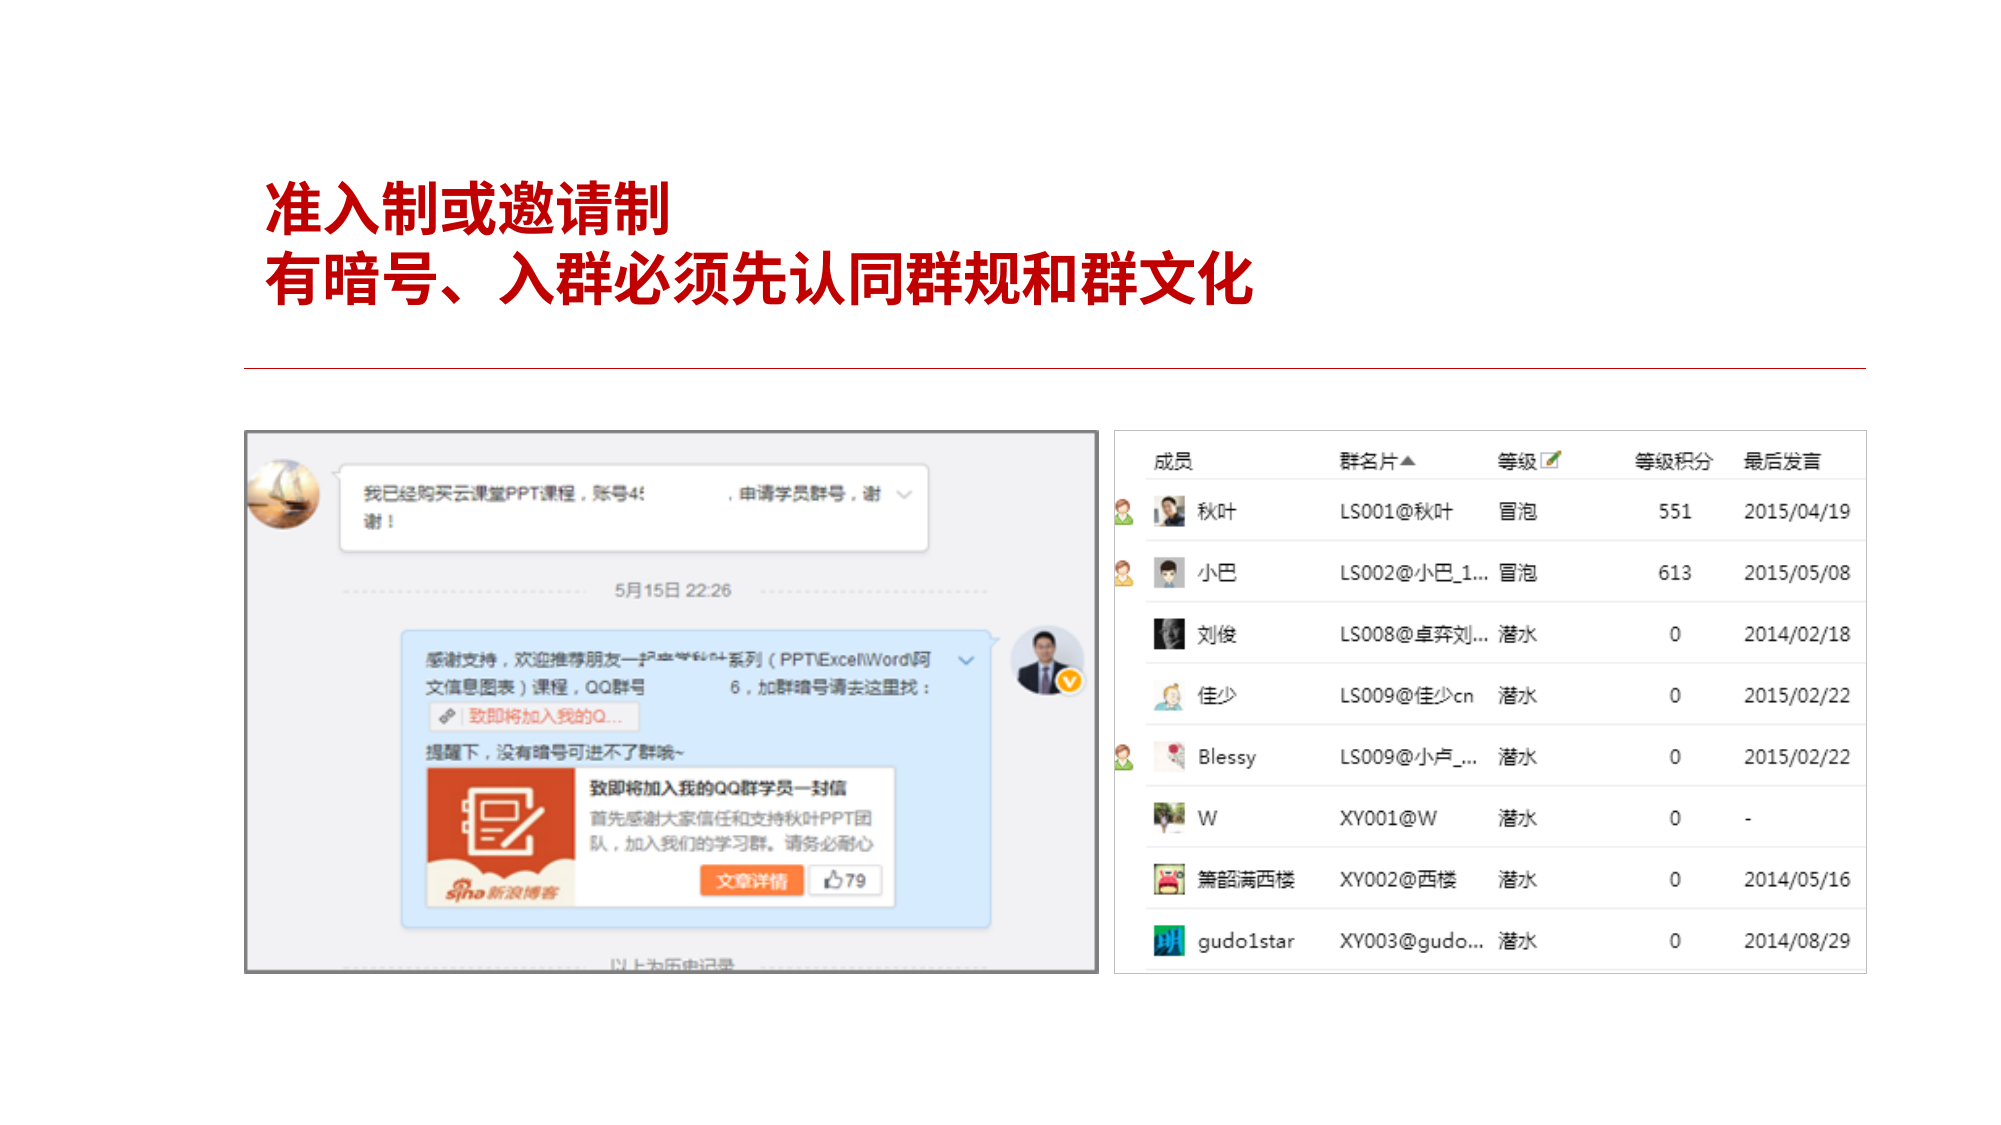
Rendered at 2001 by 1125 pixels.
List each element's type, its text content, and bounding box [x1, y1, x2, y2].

picture [1114, 430, 1867, 974]
picture [243, 430, 1099, 975]
text_box 准入制或邀请制 有暗号、入群必须先认同群规和群文化 [249, 164, 1270, 320]
